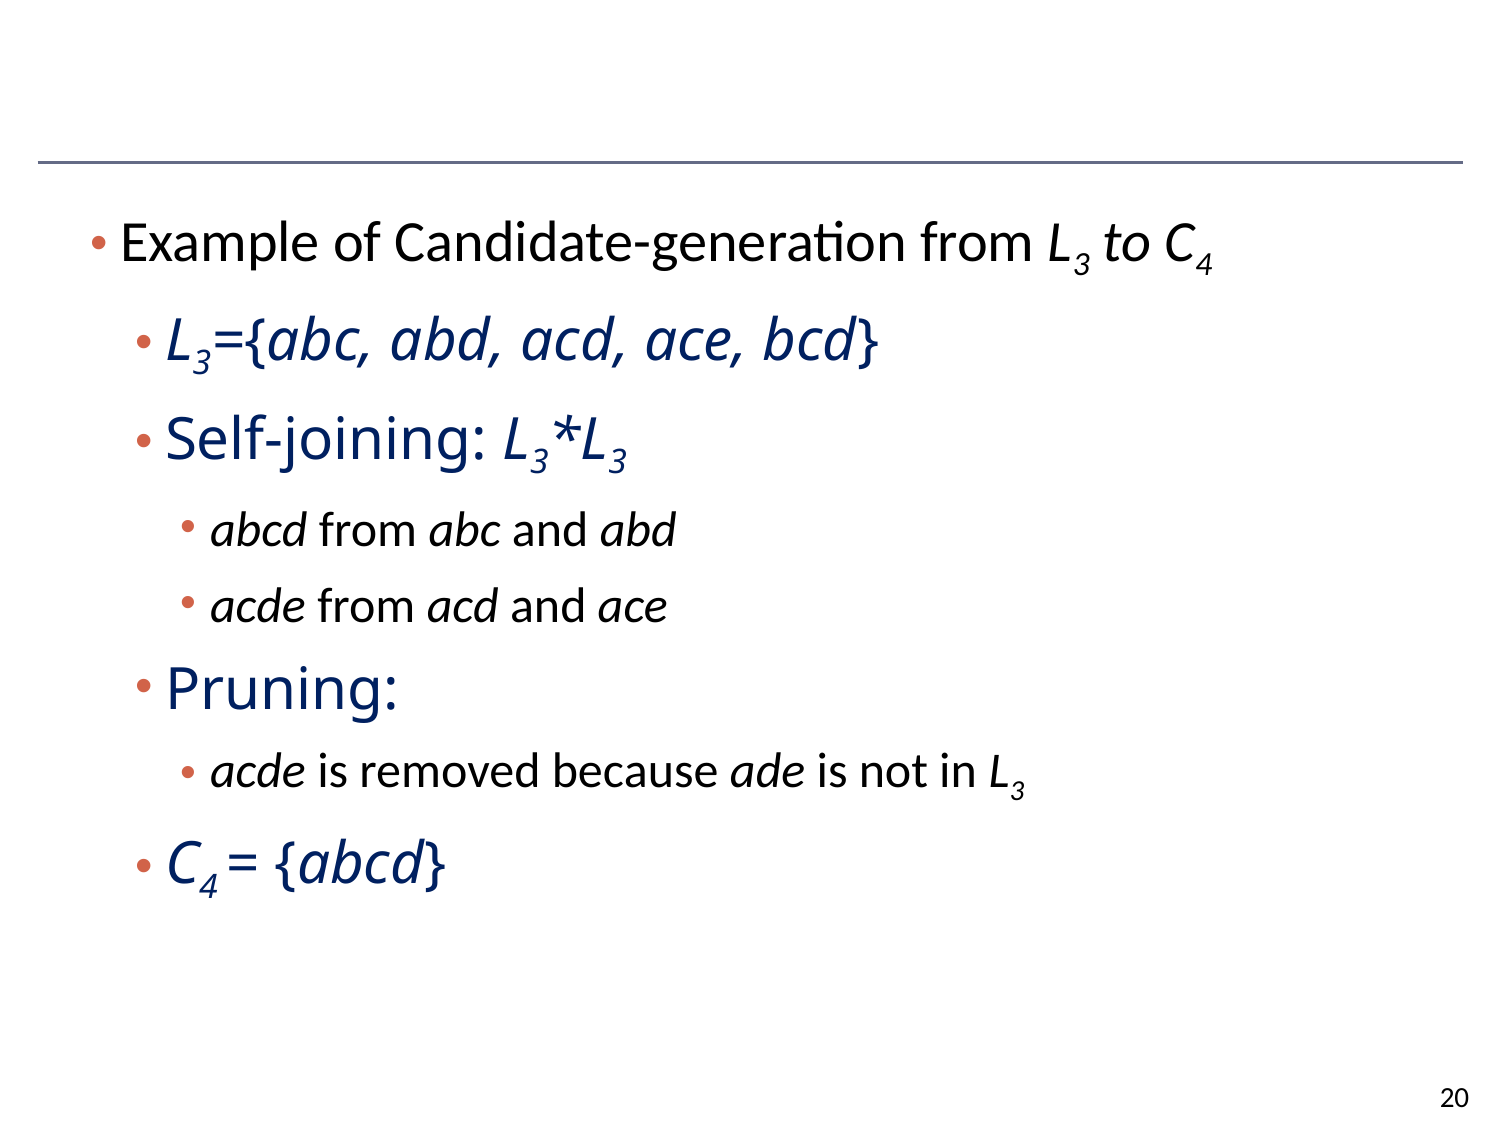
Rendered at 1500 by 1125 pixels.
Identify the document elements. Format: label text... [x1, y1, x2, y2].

slide_number 20 [1425, 1071, 1500, 1125]
list Example of Candidate-generation from L3 to C4 L3={abc, abd, acd, ace, bcd} Self-joining: L3*L3 abcd from abc and abd acde from acd and ace Pruning: acde is removed because ade is not in L3 C4 = {abcd} [75, 187, 1425, 1063]
